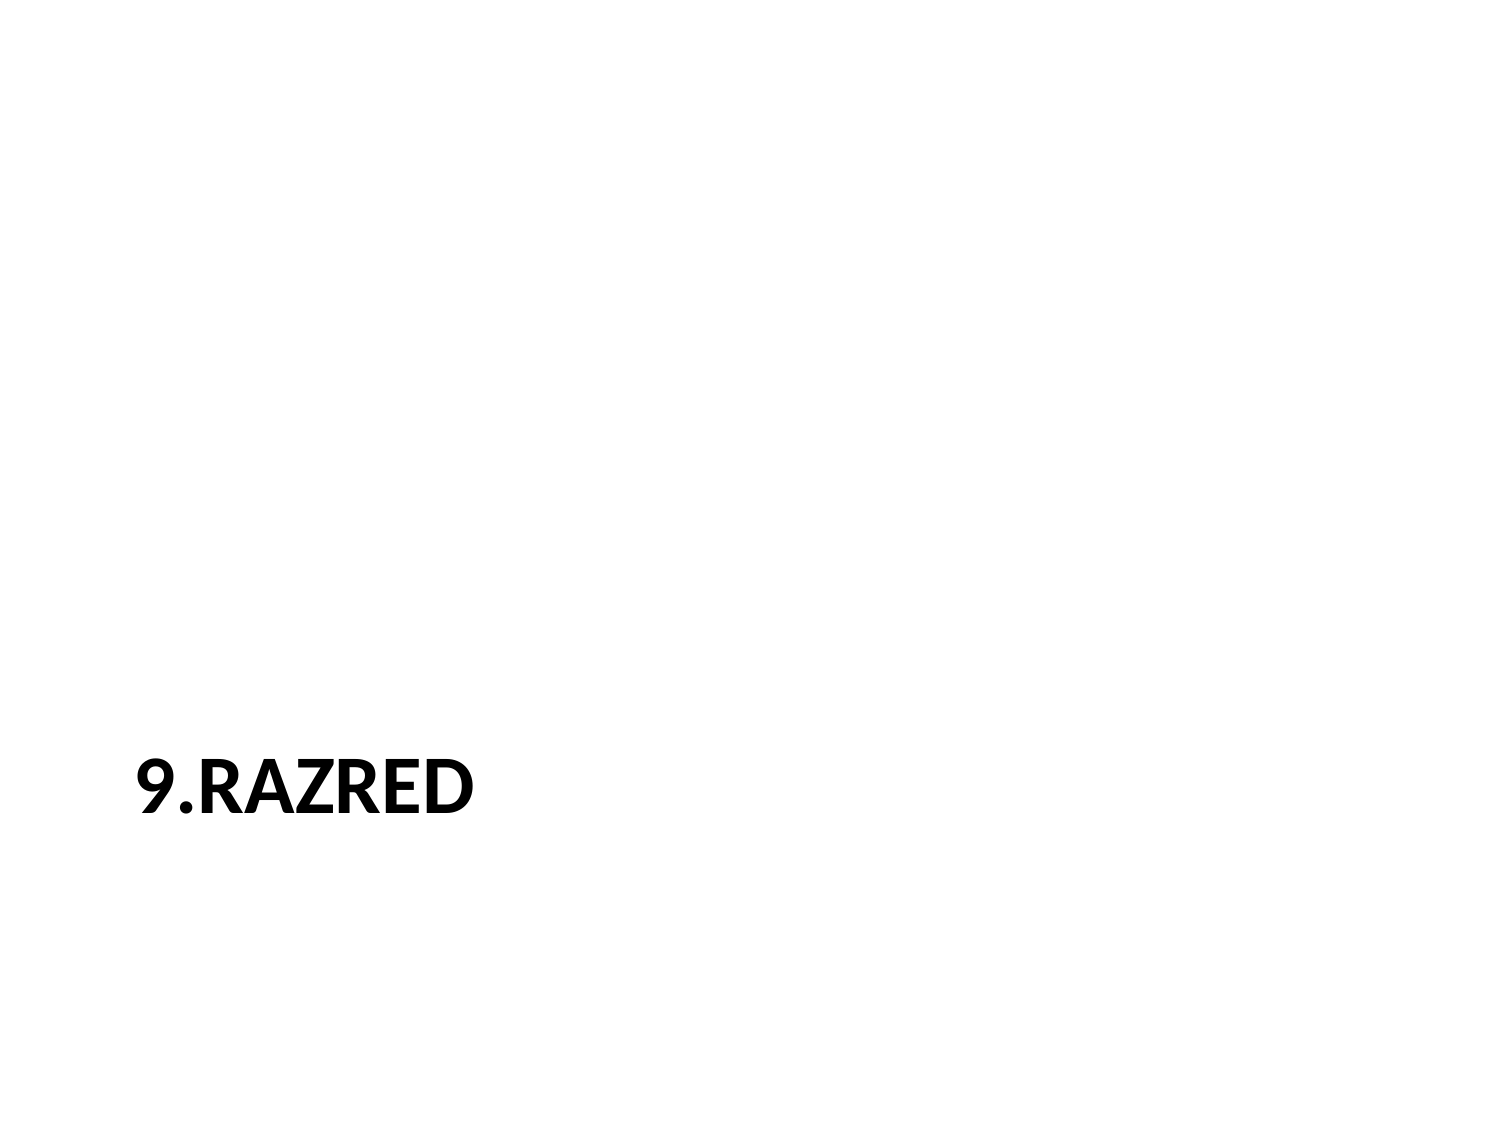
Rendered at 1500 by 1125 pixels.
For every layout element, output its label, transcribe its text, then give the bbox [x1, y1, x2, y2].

title 9.razred [118, 722, 1394, 947]
